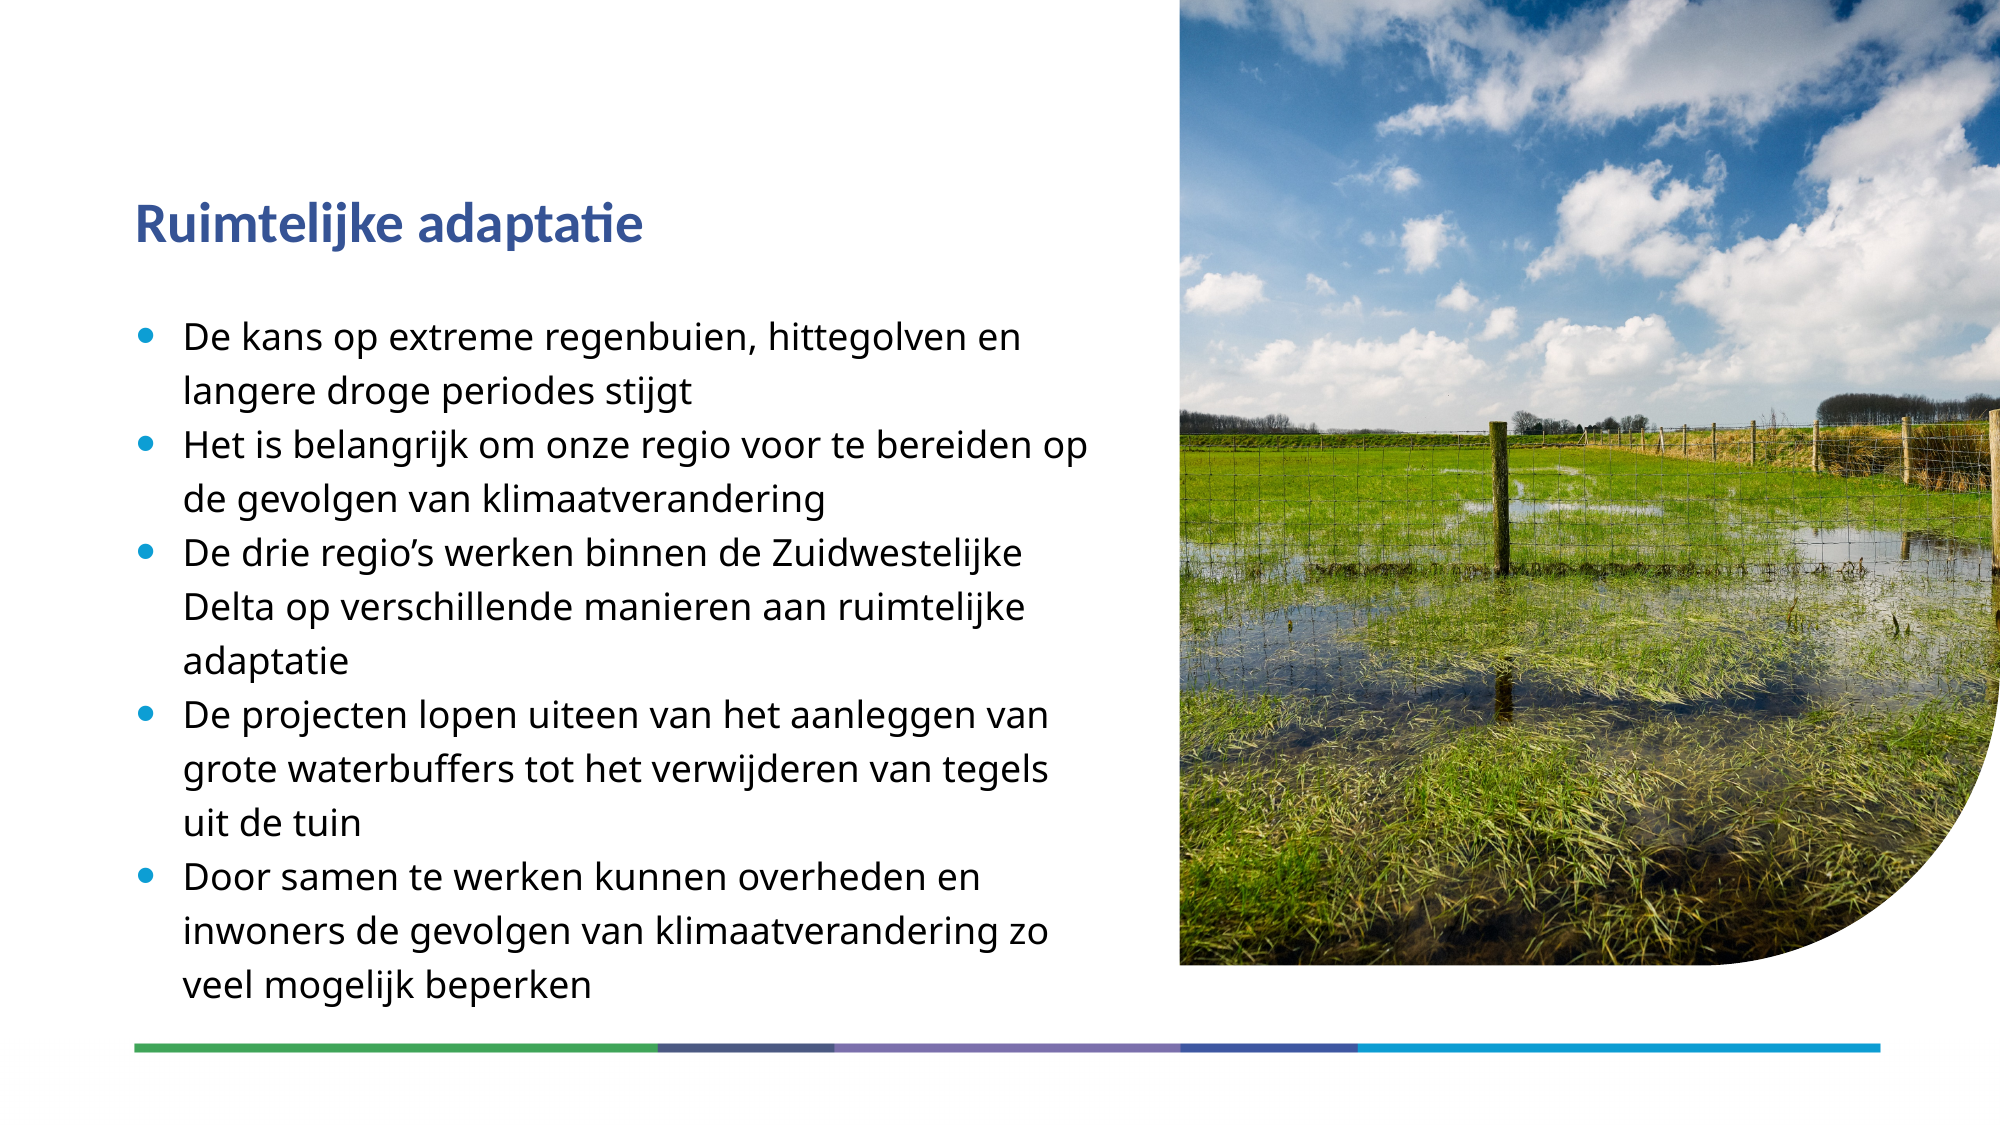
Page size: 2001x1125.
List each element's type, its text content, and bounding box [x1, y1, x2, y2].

list De kans op extreme regenbuien, hittegolven en langere droge periodes stijgt Het is belangrijk om onze regio voor te bereiden op de gevolgen van klimaatverandering De drie regio’s werken binnen de Zuidwestelijke Delta op verschillende manieren aan ruimtelijke adaptatie De projecten lopen uiteen van het aanleggen van grote waterbuffers tot het verwijderen van tegels uit de tuin Door samen te werken kunnen overheden en inwoners de gevolgen van klimaatverandering zo veel mogelijk beperken [135, 303, 1096, 918]
picture [0, 1038, 2000, 1125]
picture [1179, 0, 2000, 966]
title Ruimtelijke adaptatie [135, 192, 1096, 303]
